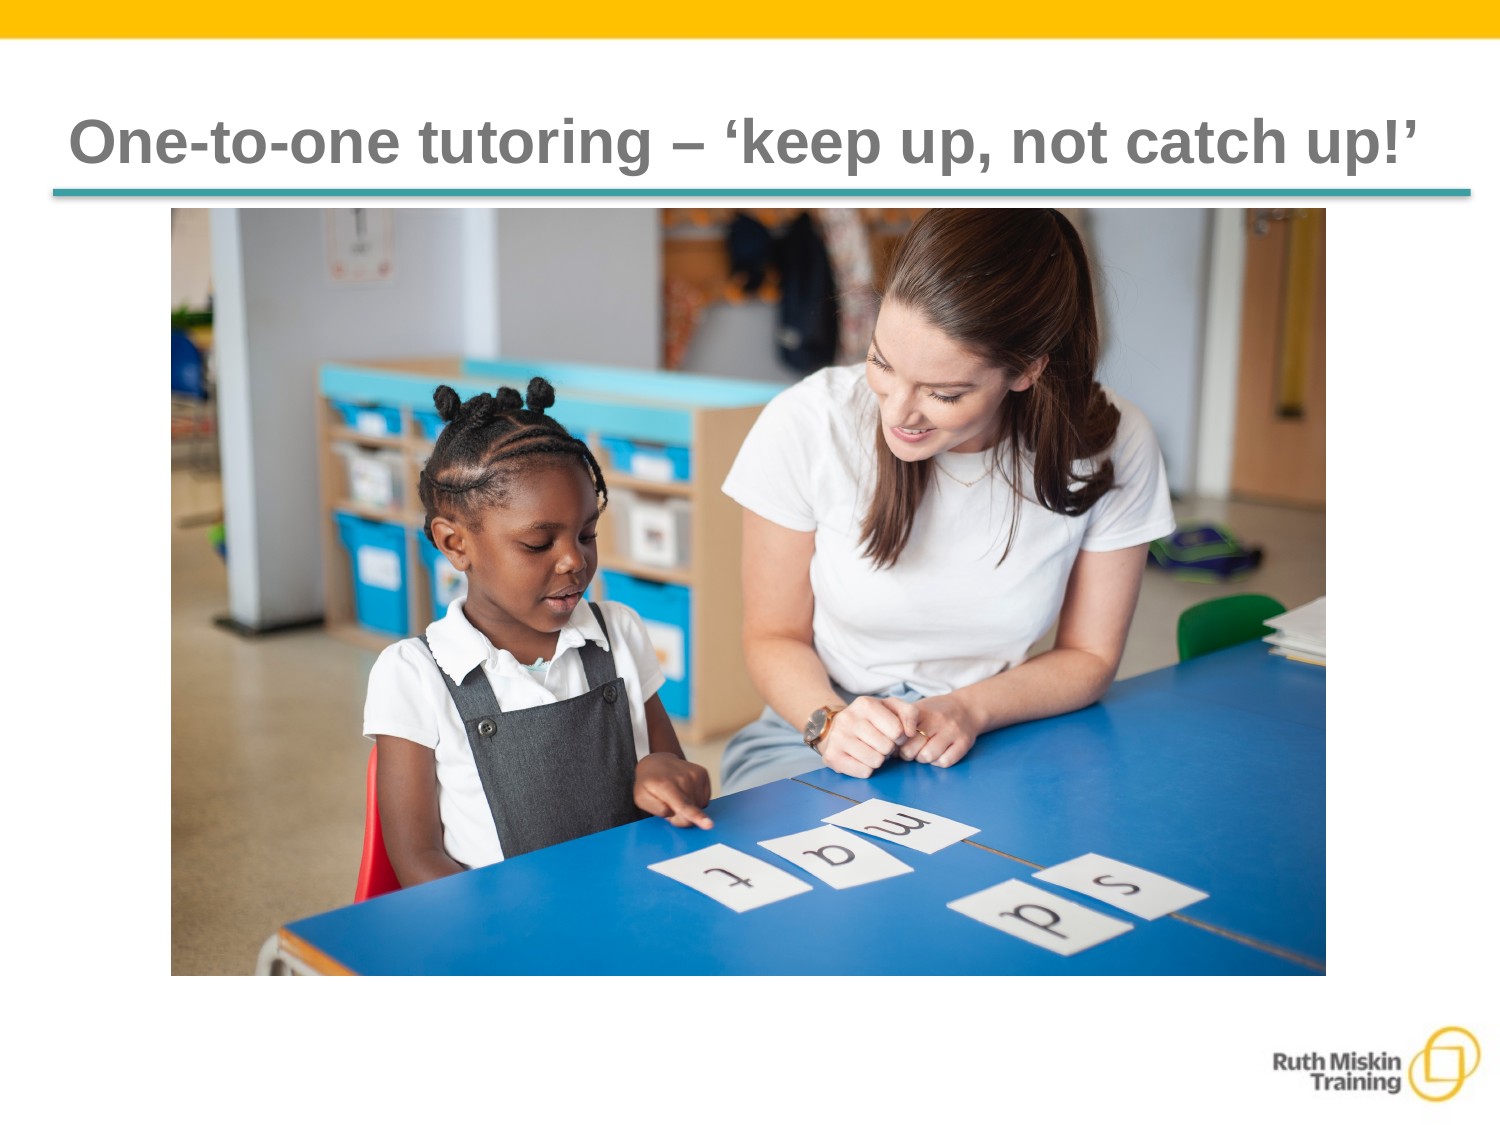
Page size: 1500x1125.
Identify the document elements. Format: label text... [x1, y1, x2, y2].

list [170, 207, 1326, 977]
title One-to-one tutoring – ‘keep up, not catch up!’ [52, 42, 1500, 185]
picture [0, 0, 1500, 1125]
